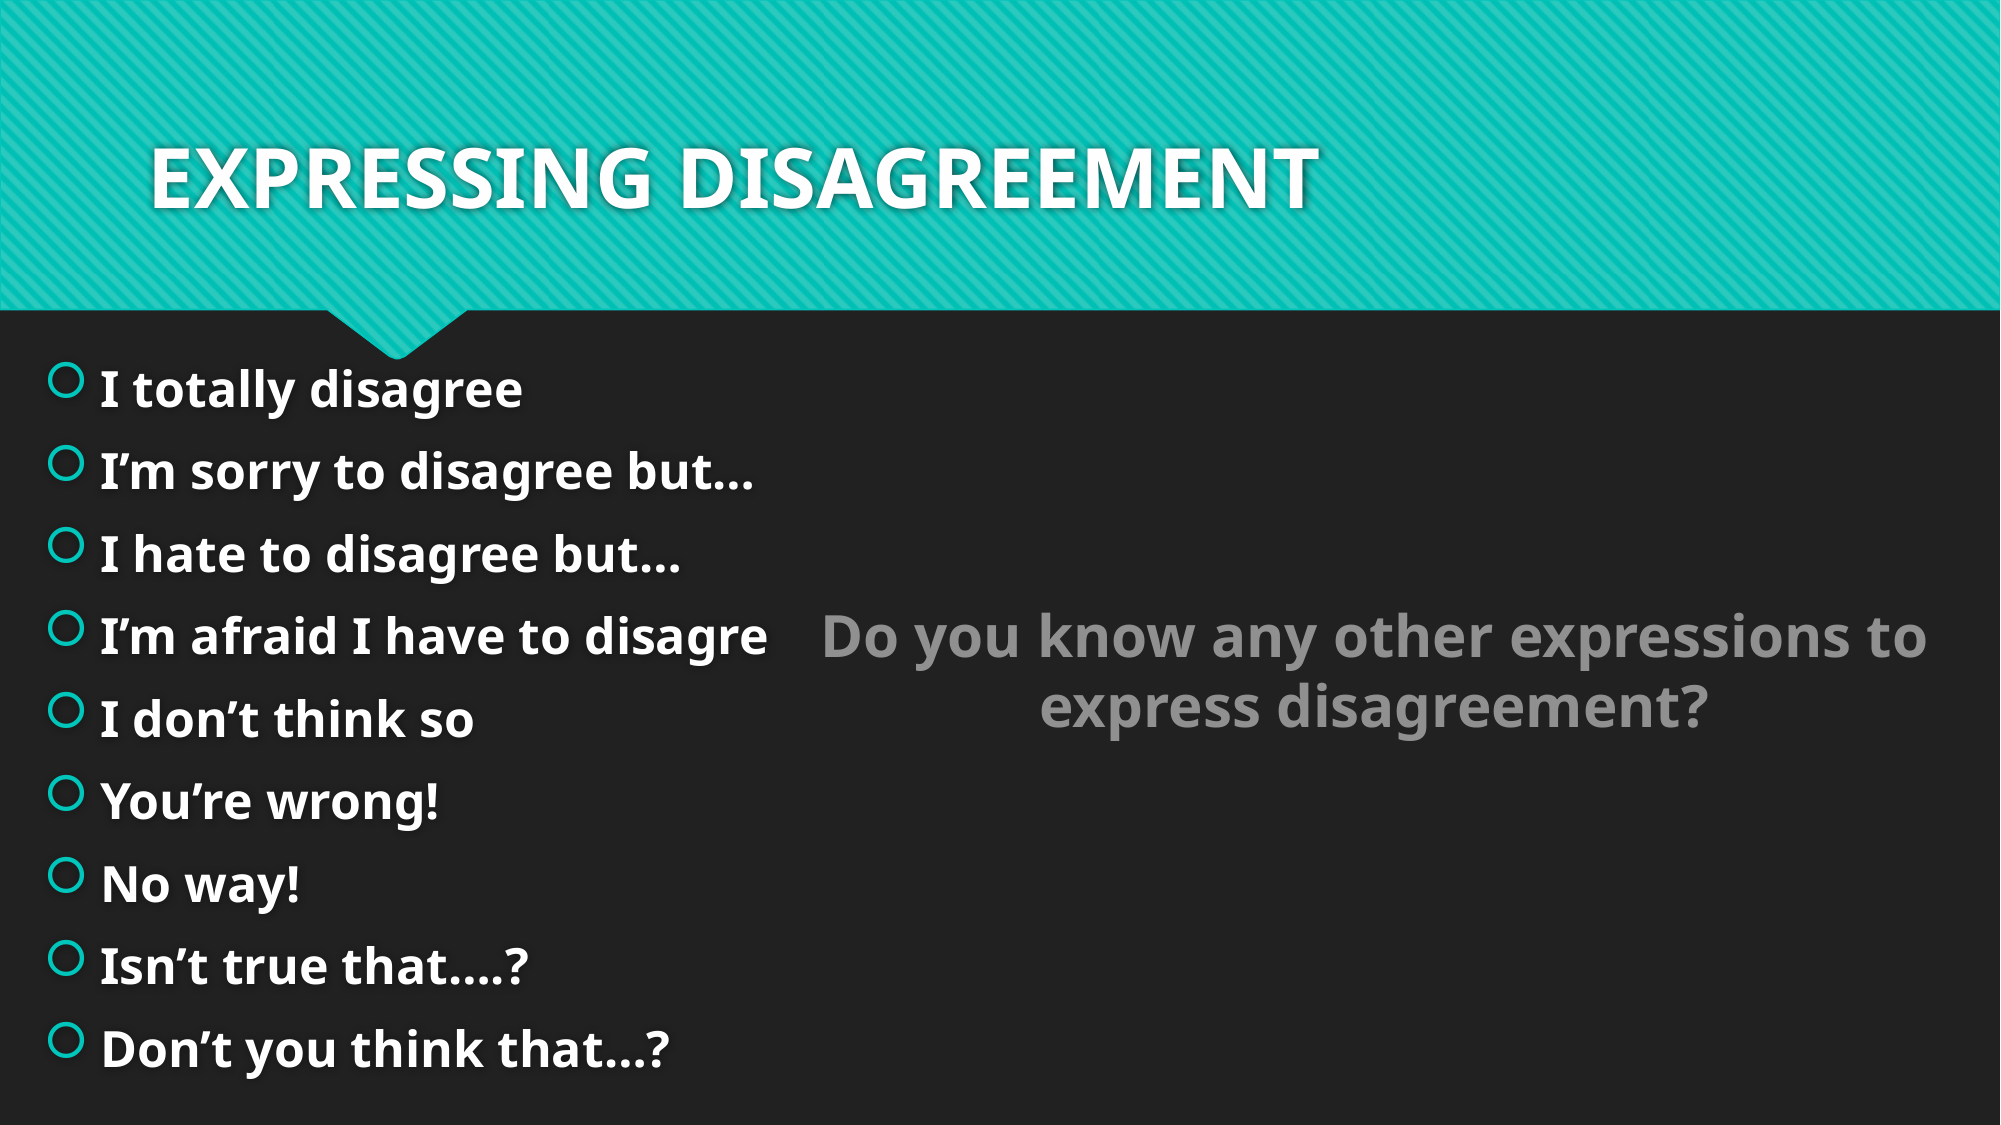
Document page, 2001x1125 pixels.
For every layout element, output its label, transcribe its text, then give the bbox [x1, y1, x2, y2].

title EXPRESSING DISAGREEMENT [132, 73, 1868, 233]
list I totally disagree I’m sorry to disagree but… I hate to disagree but… I’m afraid I have to disagre I don’t think so You’re wrong! No way! Isn’t true that….? Don’t you think that…? [28, 399, 1868, 1035]
text_box Do you know any other expressions to express disagreement? [783, 591, 1965, 747]
